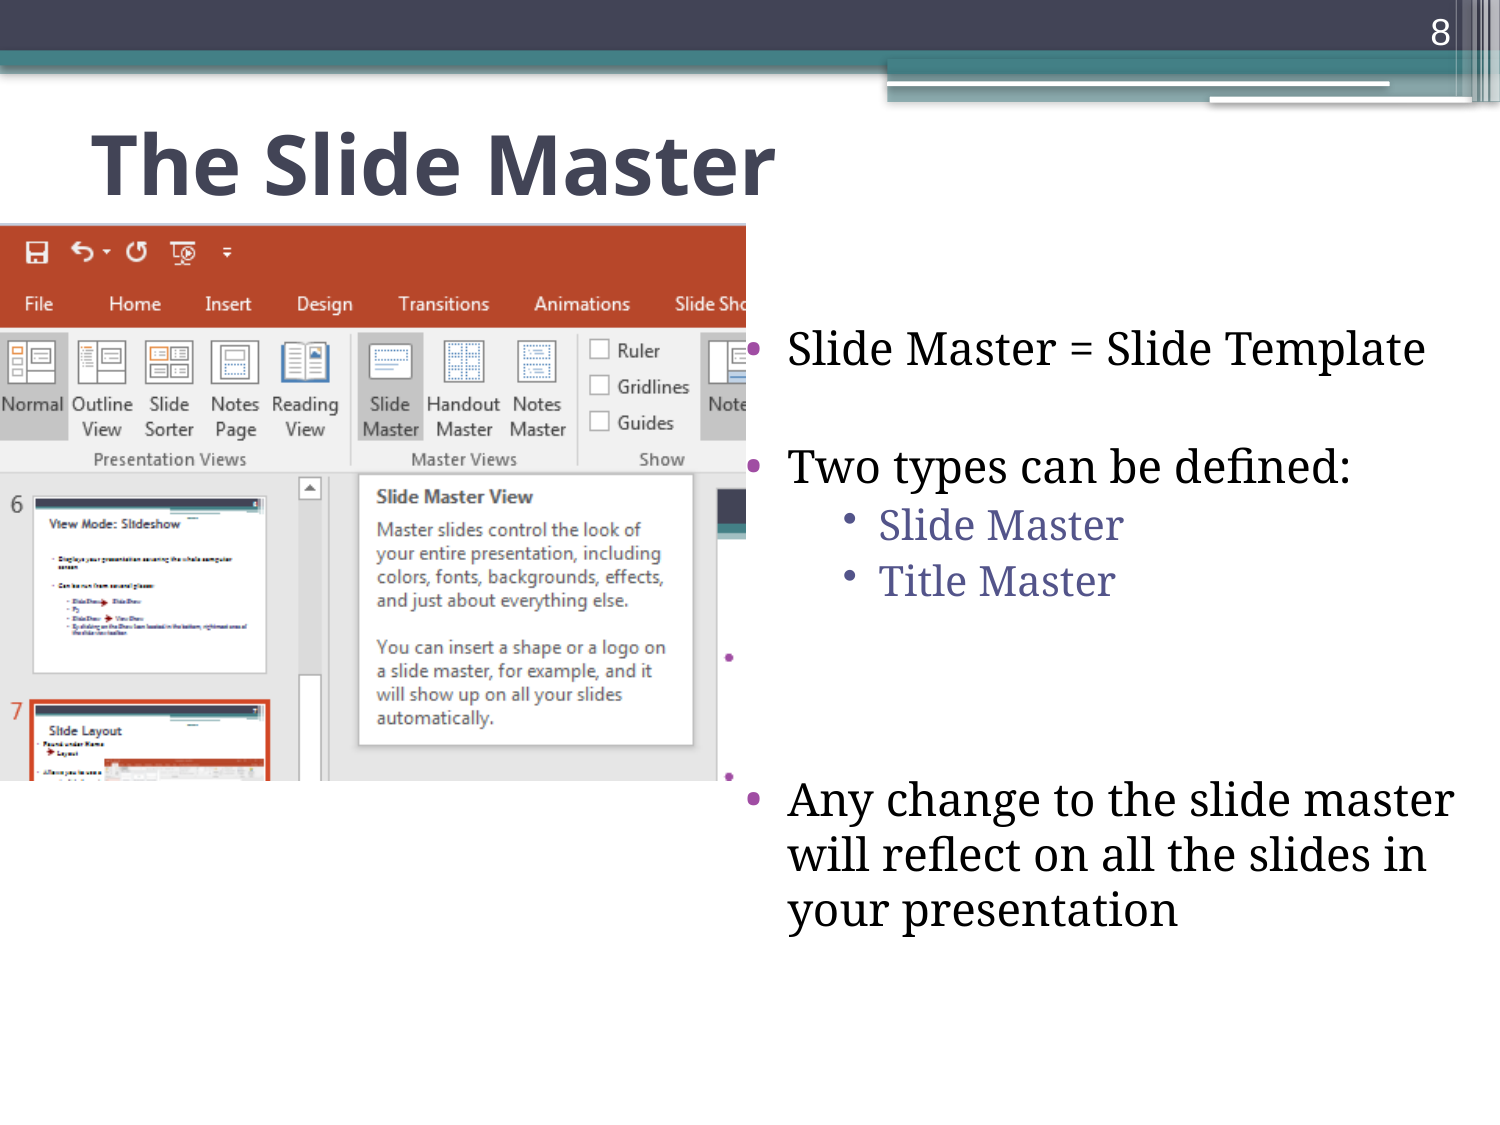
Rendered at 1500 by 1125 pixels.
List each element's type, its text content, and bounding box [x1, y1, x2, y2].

slide_number 8 [1340, 0, 1466, 61]
picture [0, 223, 746, 781]
list Slide Master = Slide Template Two types can be defined: Slide Master Title Master Any change to the slide master will reflect on all the slides in your presentation [712, 312, 1476, 1038]
title The Slide Master [74, 74, 1426, 251]
